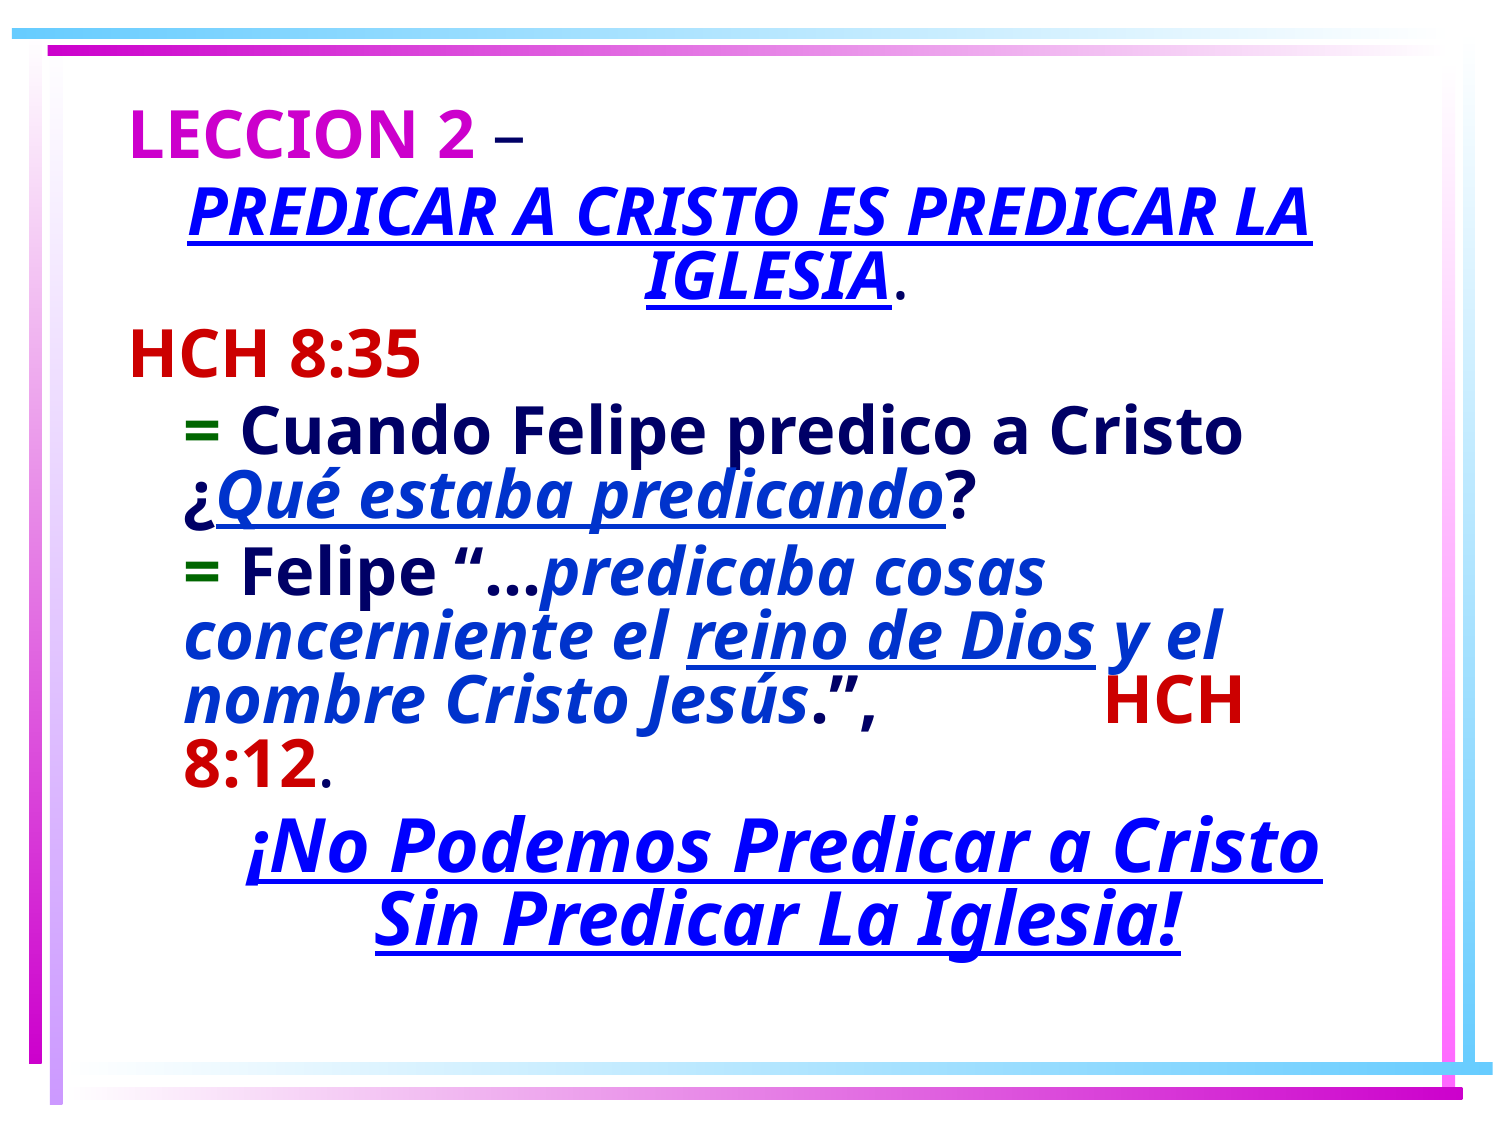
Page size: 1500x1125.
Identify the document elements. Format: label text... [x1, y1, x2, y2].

list LECCION 2 – PREDICAR A CRISTO ES PREDICAR LA IGLESIA. HCH 8:35 = Cuando Felipe predico a Cristo ¿Qué estaba predicando? = Felipe “…predicaba cosas concerniente el reino de Dios y el nombre Cristo Jesús.”, HCH 8:12. ¡No Podemos Predicar a Cristo Sin Predicar La Iglesia! [112, 99, 1388, 1050]
